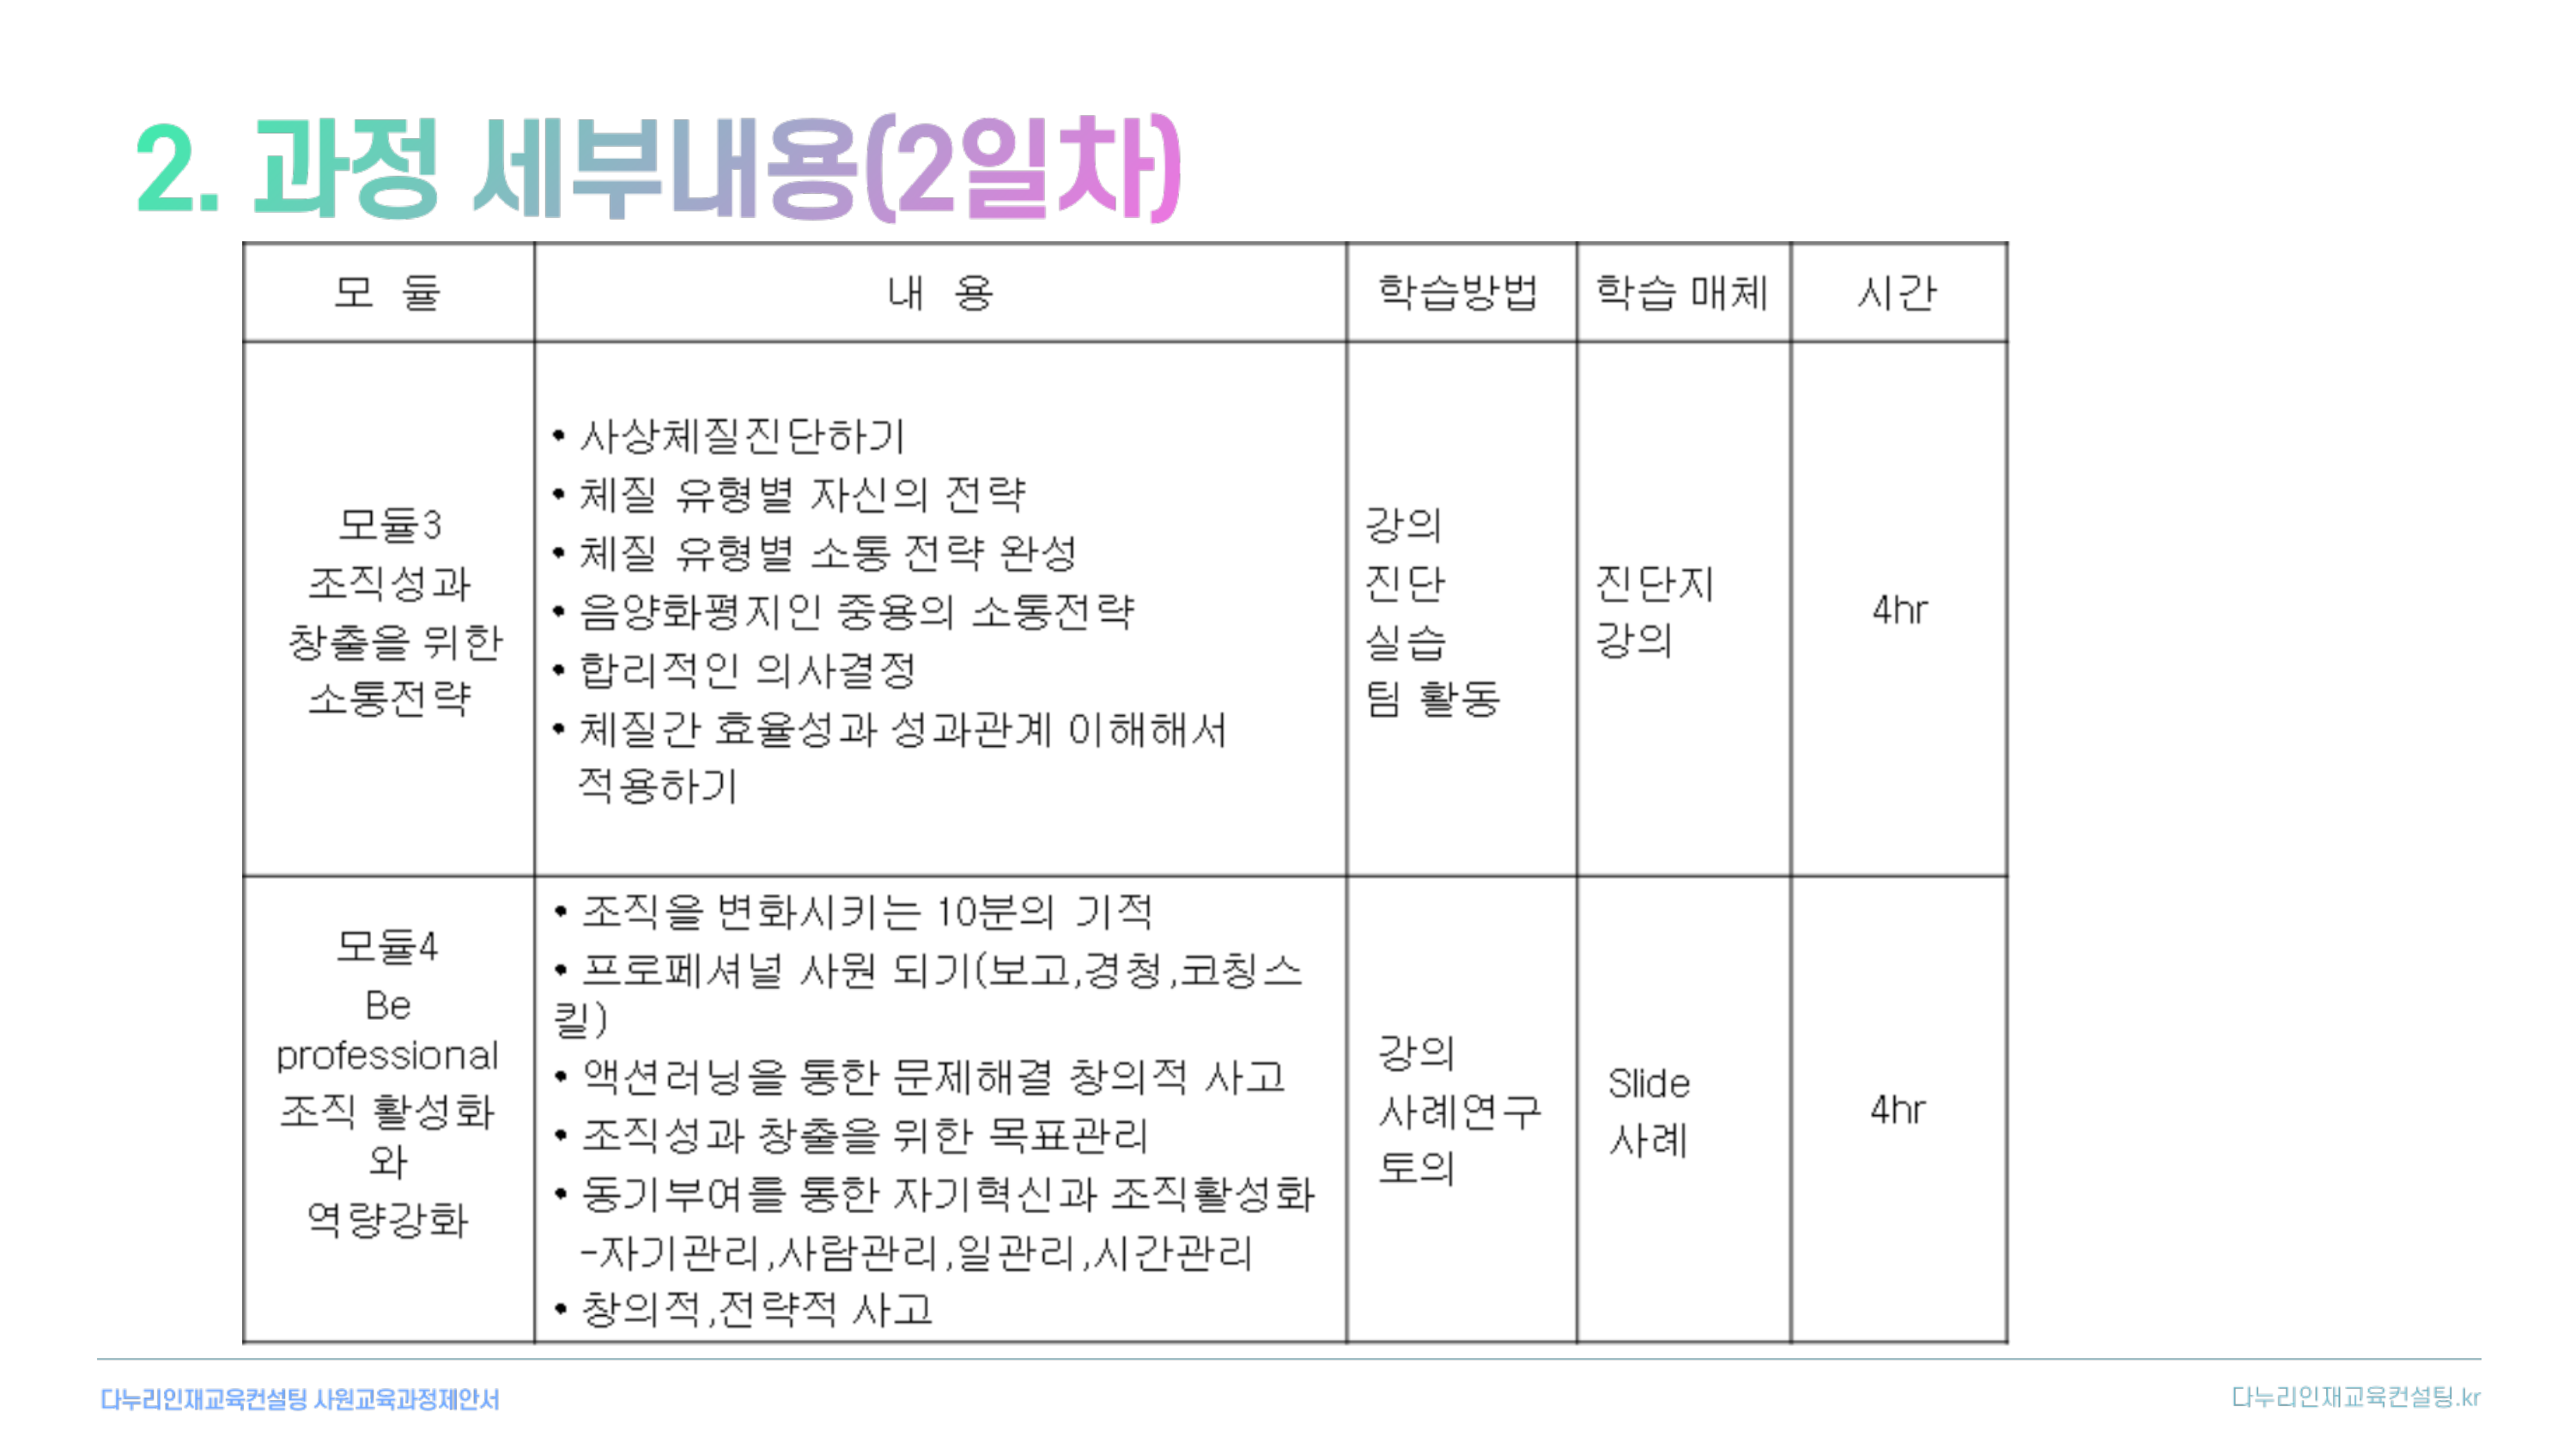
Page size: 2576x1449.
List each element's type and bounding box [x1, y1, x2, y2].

text_box [242, 241, 2011, 1358]
picture [114, 75, 1237, 280]
text_box [96, 1357, 239, 1361]
picture [96, 1379, 512, 1432]
text_box [2014, 1357, 2482, 1361]
picture [2119, 1376, 2492, 1428]
